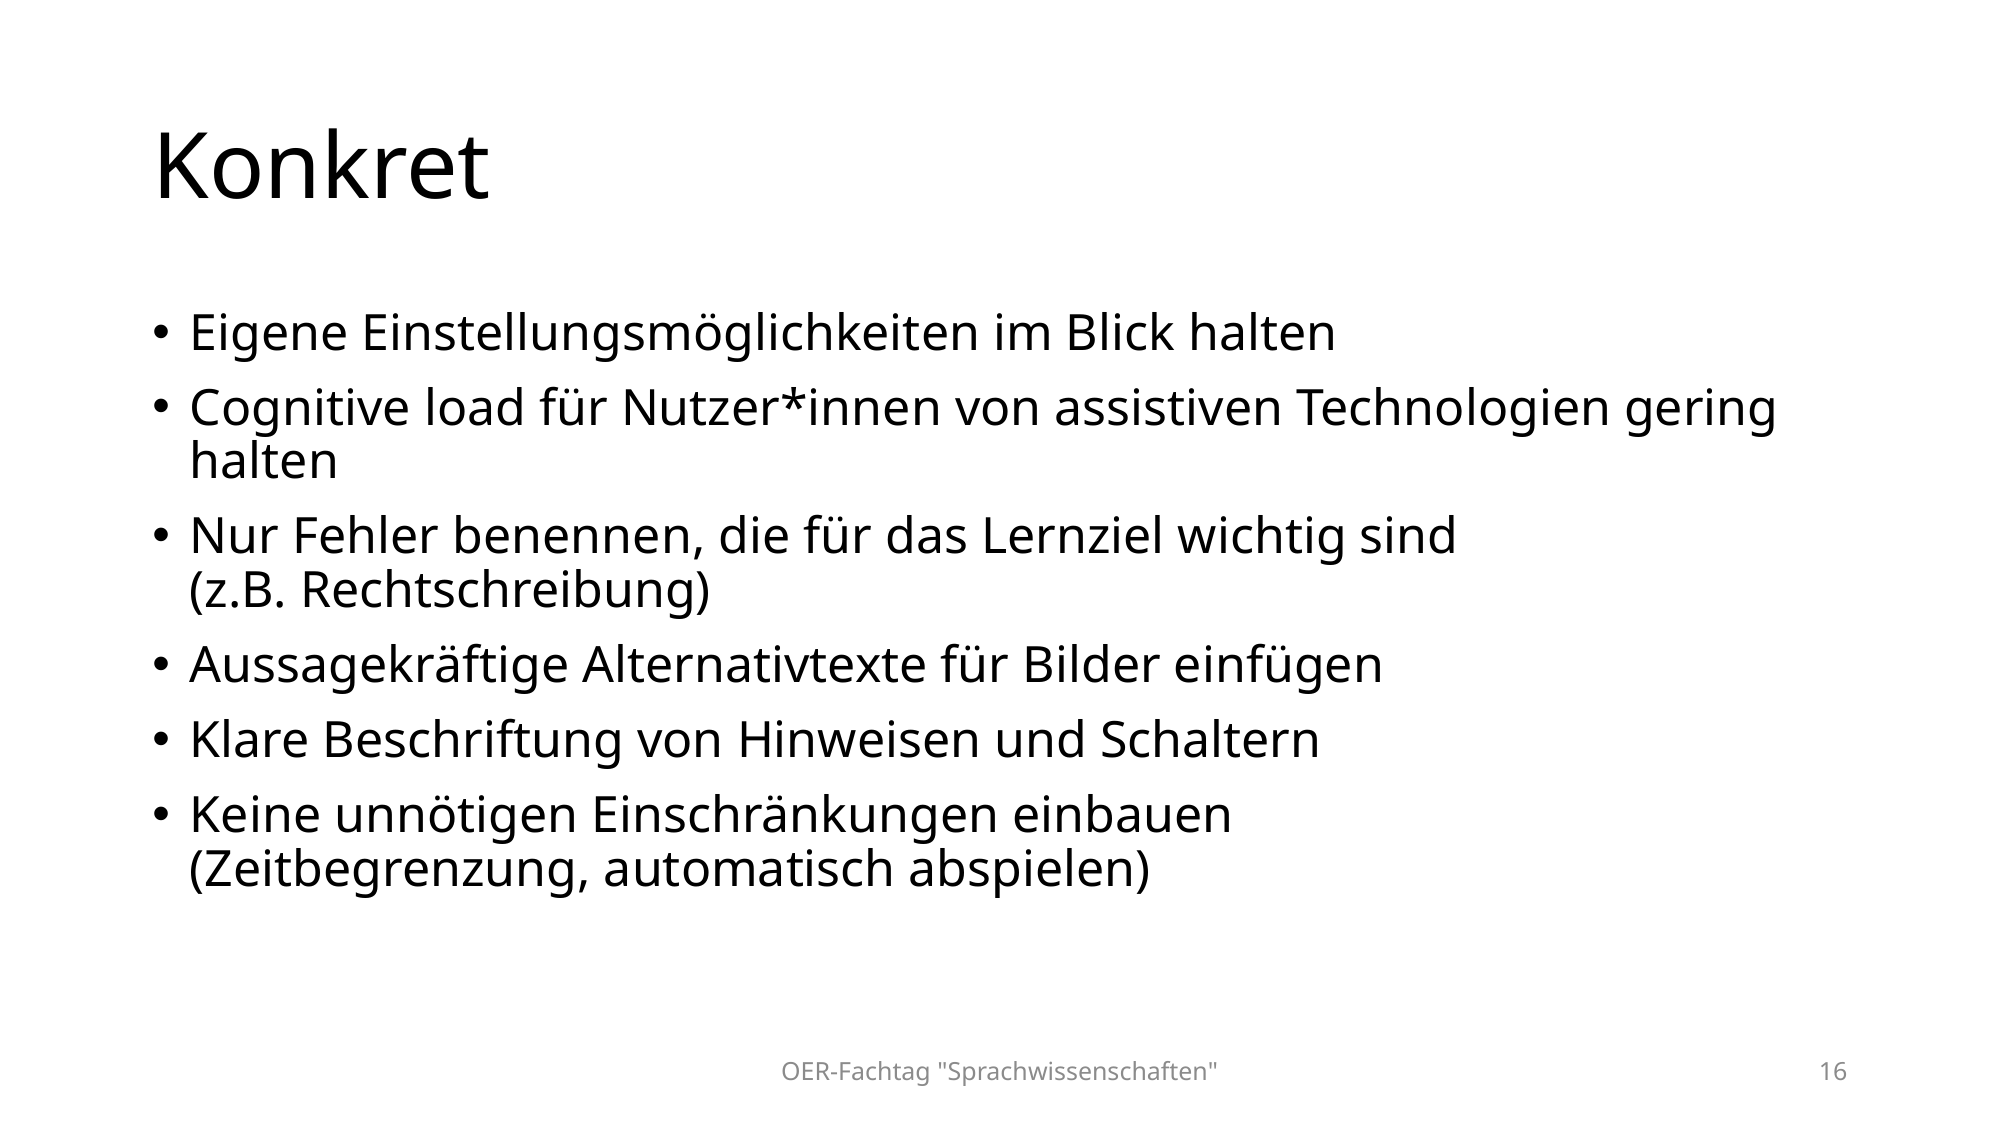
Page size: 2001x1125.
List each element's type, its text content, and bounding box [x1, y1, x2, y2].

title Konkret [137, 59, 1863, 278]
list Eigene Einstellungsmöglichkeiten im Blick halten Cognitive load für Nutzer*innen von assistiven Technologien gering halten Nur Fehler benennen, die für das Lernziel wichtig sind (z.B. Rechtschreibung) Aussagekräftige Alternativtexte für Bilder einfügen Klare Beschriftung von Hinweisen und Schaltern Keine unnötigen Einschränkungen einbauen (Zeitbegrenzung, automatisch abspielen) [137, 299, 1863, 1014]
footer OER-Fachtag "Sprachwissenschaften" [662, 1042, 1338, 1103]
slide_number 16 [1412, 1042, 1863, 1103]
